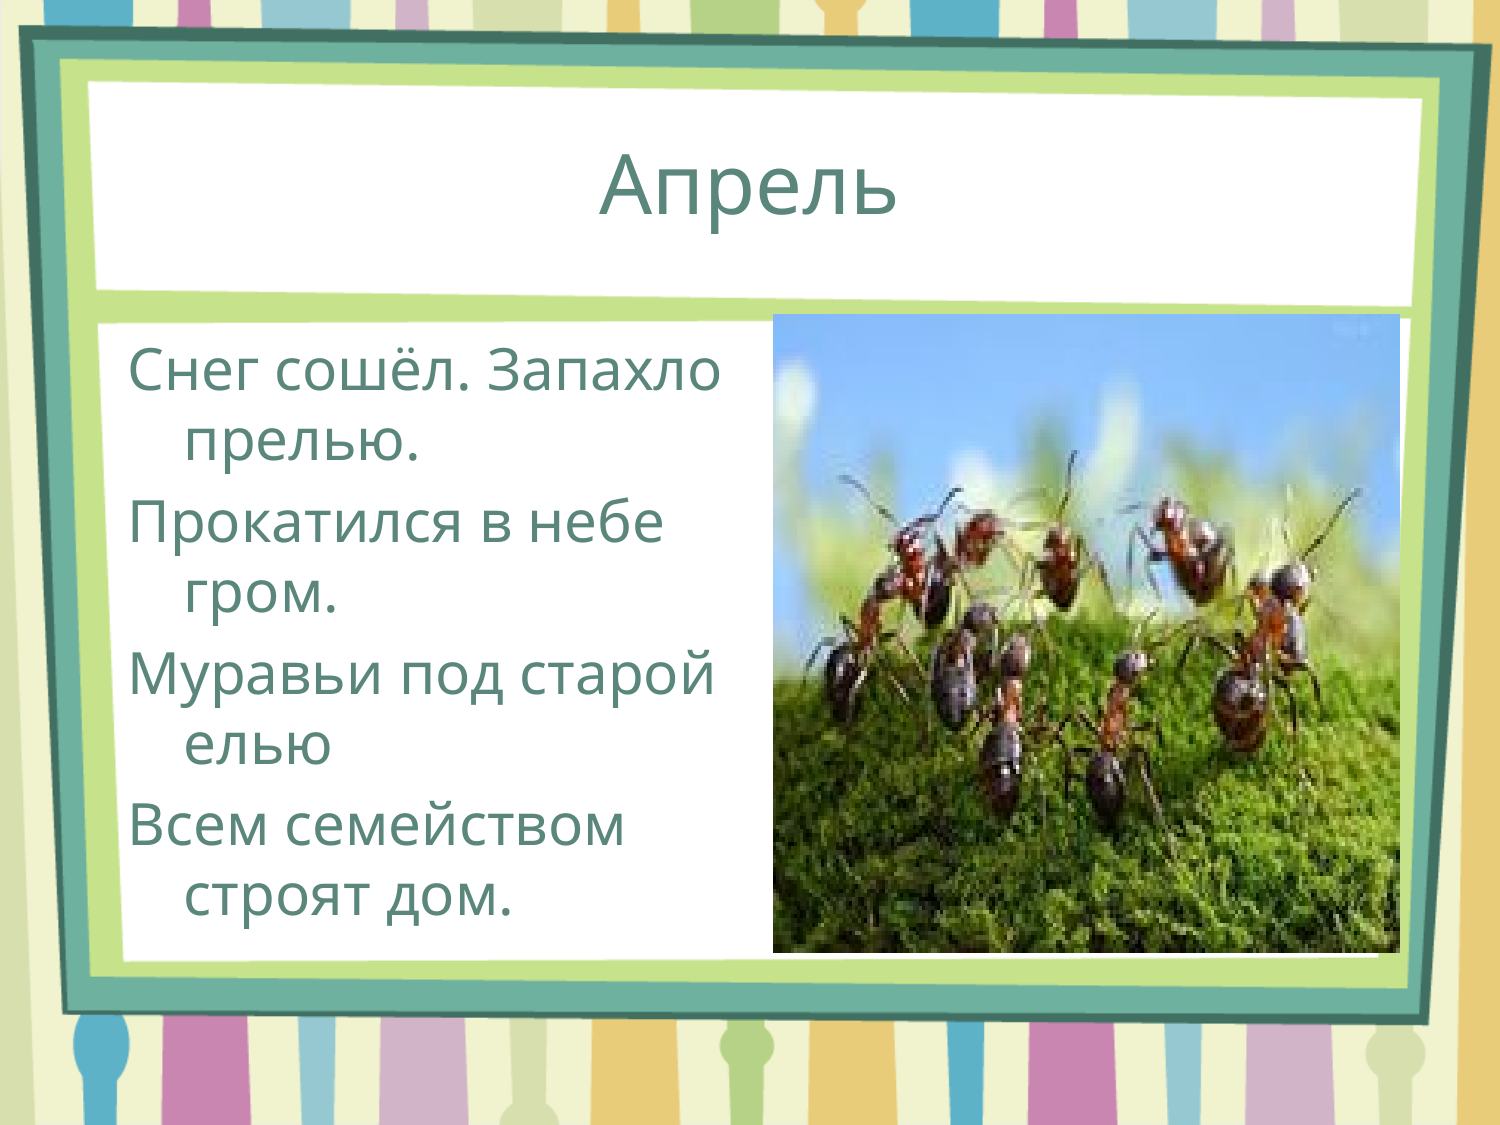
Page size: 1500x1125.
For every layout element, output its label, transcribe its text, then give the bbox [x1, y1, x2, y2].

title Апрель [74, 87, 1426, 276]
picture [0, 0, 1500, 1125]
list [773, 314, 1400, 953]
list Снег сошёл. Запахло прелью. Прокатился в небе гром. Муравьи под старой елью Всем семейством строят дом. [112, 324, 744, 1006]
